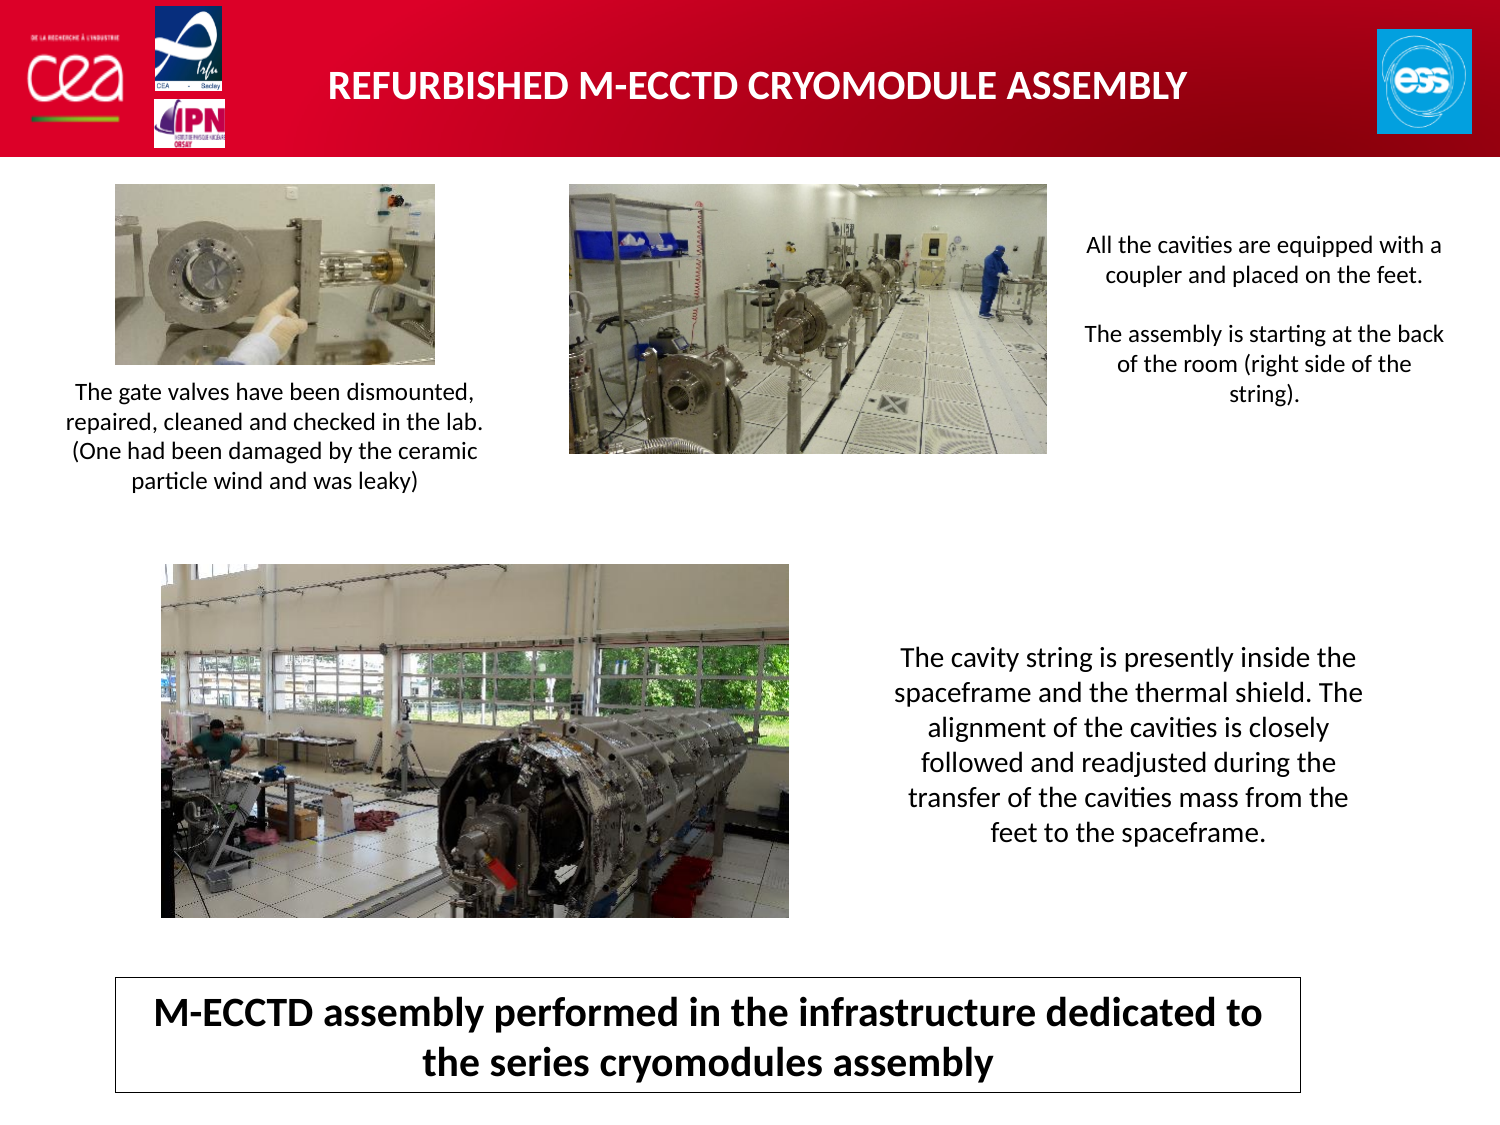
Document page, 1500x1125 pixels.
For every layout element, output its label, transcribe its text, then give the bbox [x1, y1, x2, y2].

text_box M-ECCTD assembly performed in the infrastructure dedicated to the series cryomodules assembly [115, 977, 1301, 1093]
picture [0, 0, 1500, 157]
text_box The gate valves have been dismounted, repaired, cleaned and checked in the lab. (One had been damaged by the ceramic particle wind and was leaky) [23, 367, 527, 503]
text_box All the cavities are equipped with a coupler and placed on the feet. The assembly is starting at the back of the room (right side of the string). [1066, 220, 1464, 416]
picture [161, 564, 789, 918]
picture [115, 184, 435, 365]
text_box The cavity string is presently inside the spaceframe and the thermal shield. The alignment of the cavities is closely followed and readjusted during the transfer of the cavities mass from the feet to the spaceframe. [868, 631, 1389, 856]
title Refurbished M-ECCTD Cryomodule assembly [183, 8, 1333, 158]
picture [569, 184, 1048, 454]
